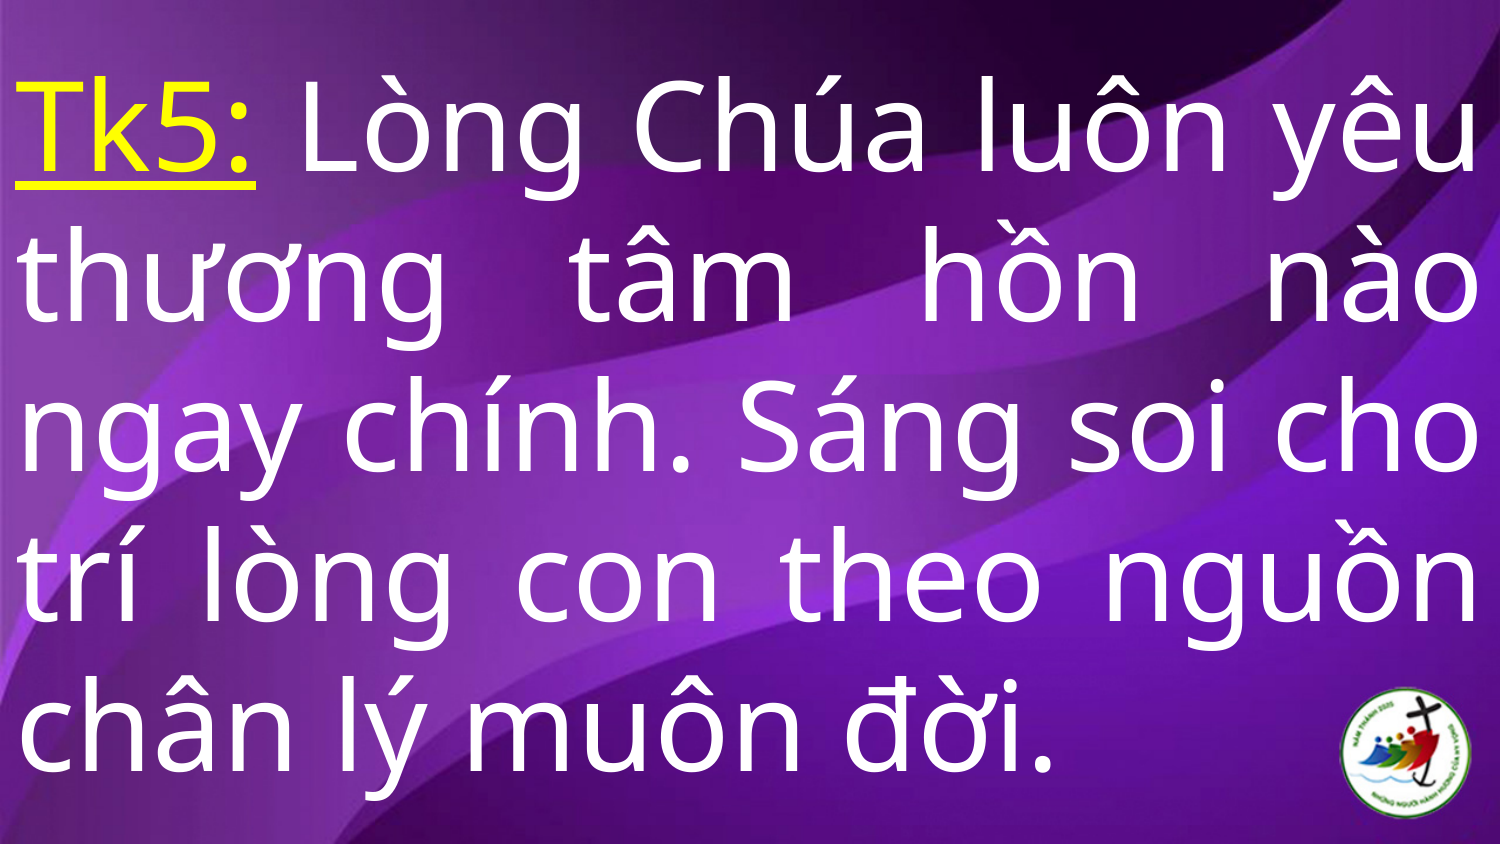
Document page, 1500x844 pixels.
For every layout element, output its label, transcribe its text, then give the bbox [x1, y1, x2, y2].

title Tk5: Lòng Chúa luôn yêu thương tâm hồn nào ngay chính. Sáng soi cho trí lòng con theo nguồn chân lý muôn đời. [0, 0, 1500, 844]
